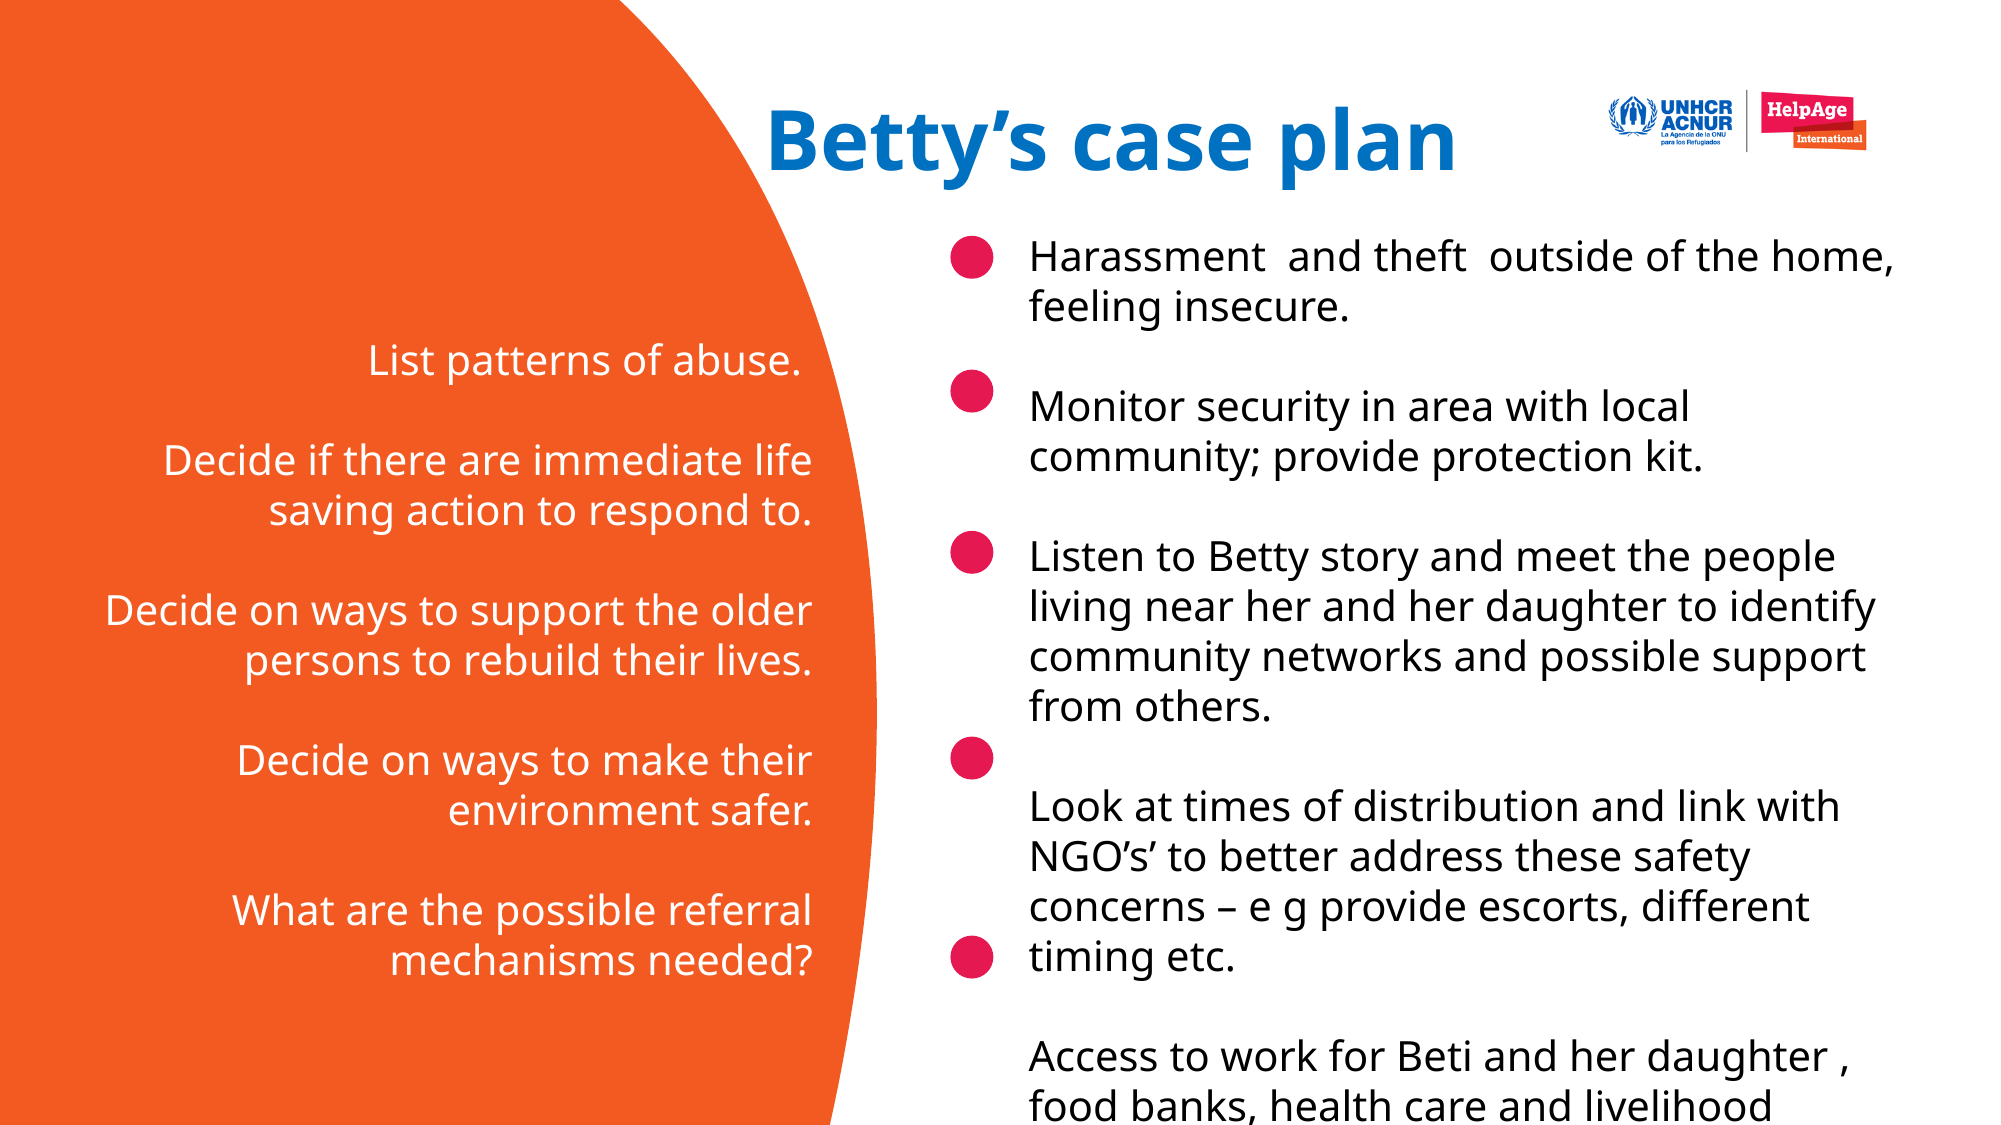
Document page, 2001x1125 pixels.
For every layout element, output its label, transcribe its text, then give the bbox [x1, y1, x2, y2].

text_box Betty’s case plan [692, 79, 1476, 195]
text_box [0, 0, 820, 1125]
text_box List patterns of abuse. Decide if there are immediate life saving action to respond to. Decide on ways to support the older persons to rebuild their lives. Decide on ways to make their environment safer. What are the possible referral mechanisms needed? [72, 326, 828, 1125]
text_box [828, 352, 877, 1125]
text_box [950, 235, 994, 979]
picture [1597, 85, 1878, 158]
text_box [1649, 0, 2000, 237]
text_box Harassment and theft outside of the home, feeling insecure. Monitor security in area with local community; provide protection kit. Listen to Betty story and meet the people living near her and her daughter to identify community networks and possible support from others. Look at times of distribution and link with NGO’s’ to better address these safety concerns – e g provide escorts, different timing etc. Access to work for Beti and her daughter , food banks, health care and livelihood activities. [1013, 221, 1928, 1125]
